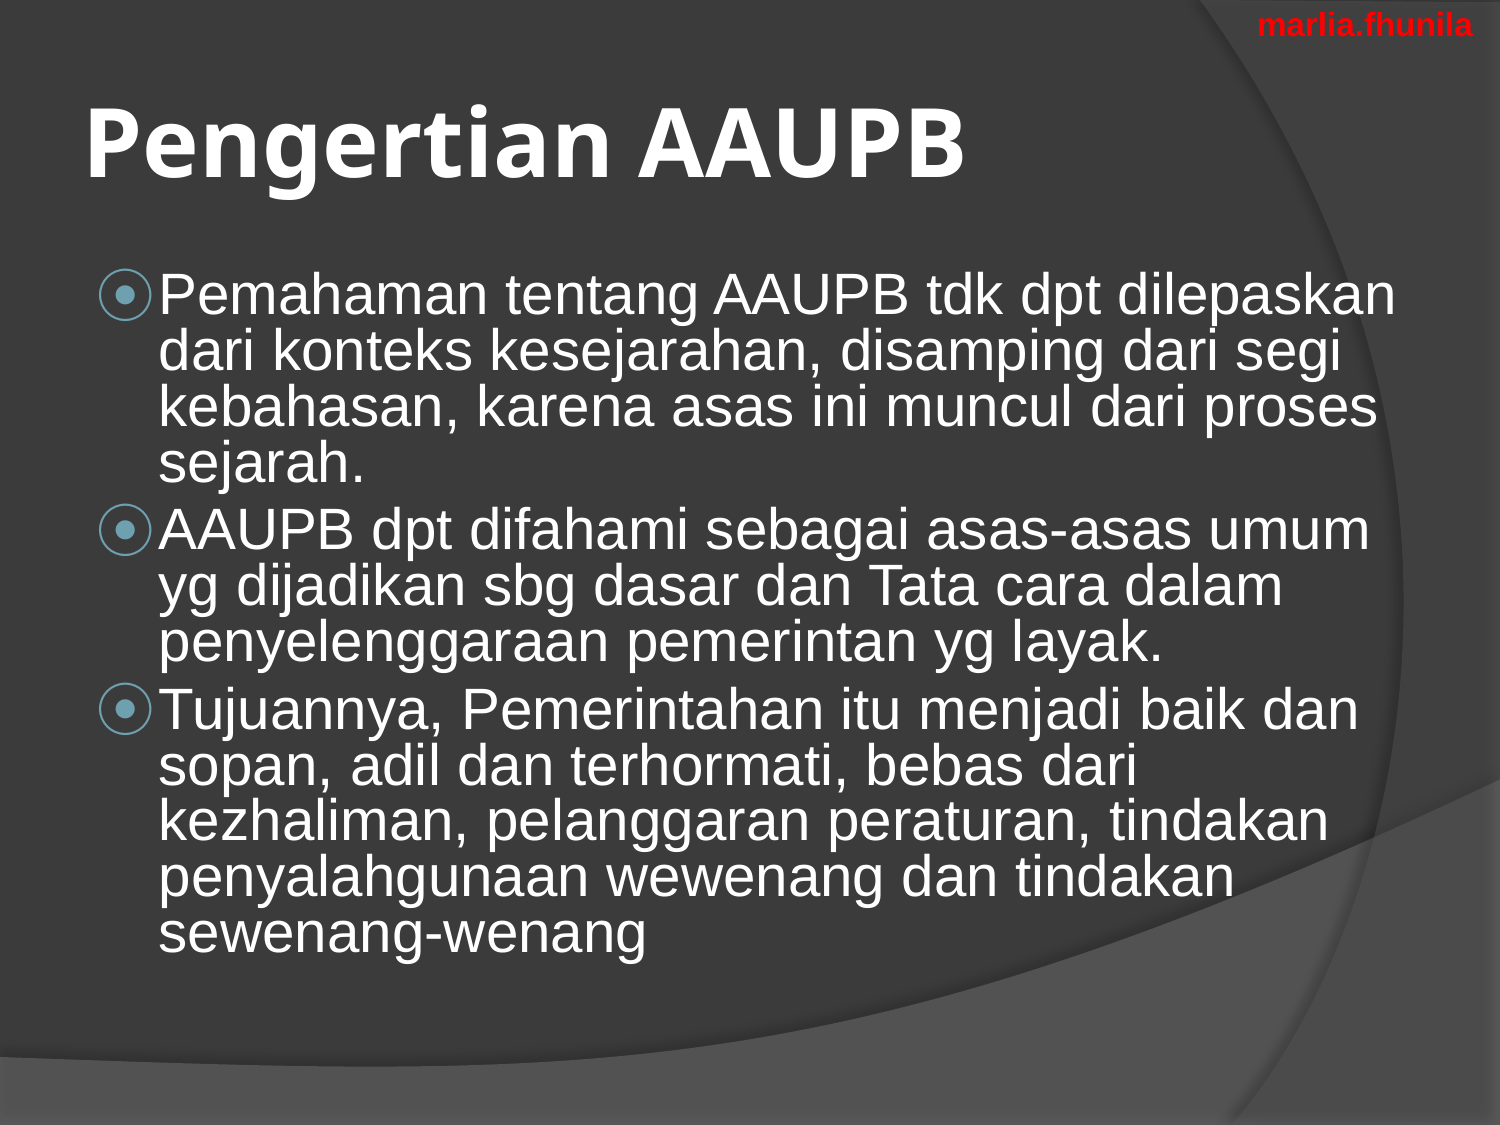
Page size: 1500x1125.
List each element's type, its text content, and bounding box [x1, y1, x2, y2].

text_box marlia.fhunila [1230, 0, 1500, 47]
list Pemahaman tentang AAUPB tdk dpt dilepaskan dari konteks kesejarahan, disamping dari segi kebahasan, karena asas ini muncul dari proses sejarah. AAUPB dpt difahami sebagai asas-asas umum yg dijadikan sbg dasar dan Tata cara dalam penyelenggaraan pemerintan yg layak. Tujuannya, Pemerintahan itu menjadi baik dan sopan, adil dan terhormati, bebas dari kezhaliman, pelanggaran peraturan, tindakan penyalahgunaan wewenang dan tindakan sewenang-wenang [75, 262, 1425, 1050]
title Pengertian AAUPB [75, 45, 1300, 233]
